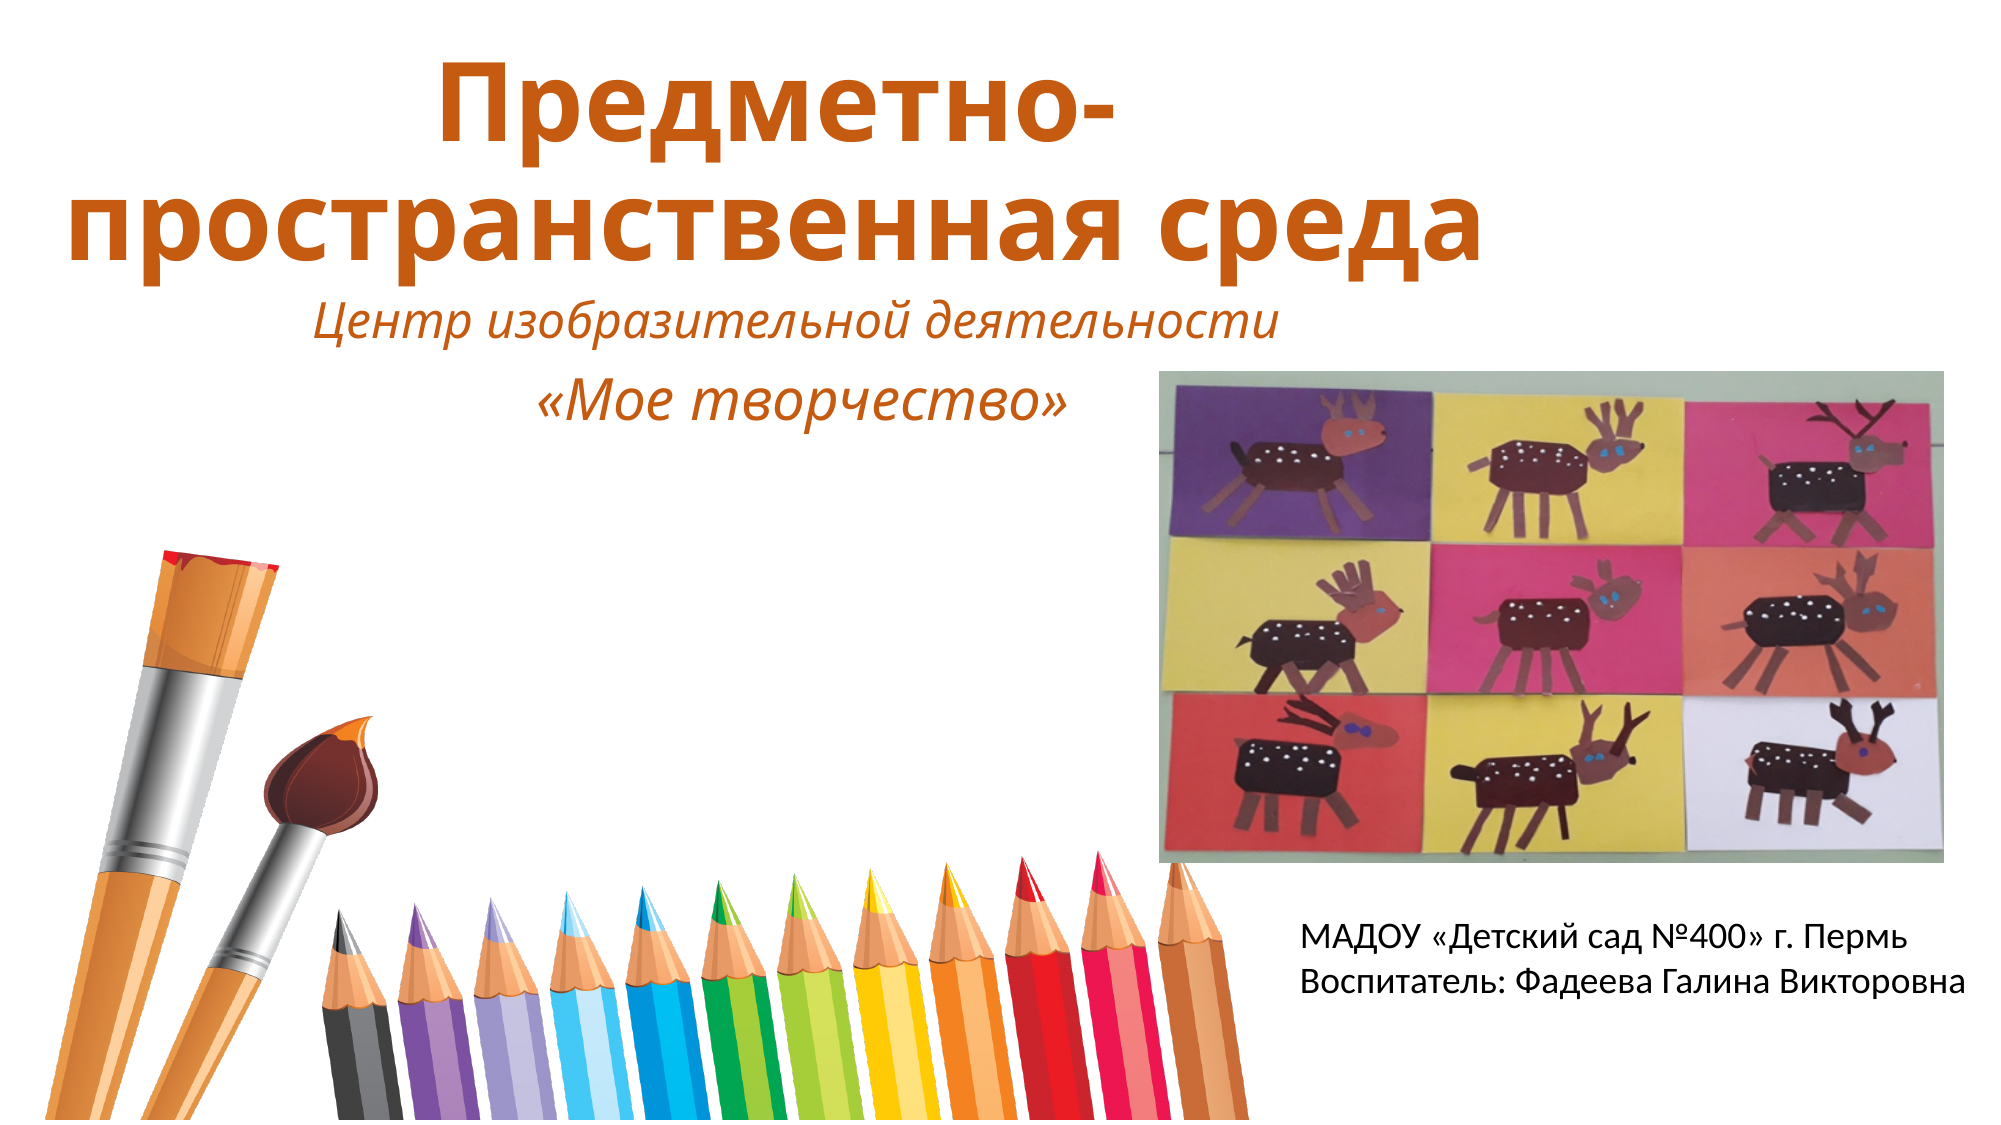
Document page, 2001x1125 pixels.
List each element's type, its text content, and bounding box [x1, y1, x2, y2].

text_box МАДОУ «Детский сад №400» г. Пермь Воспитатель: Фадеева Галина Викторовна [1285, 904, 1983, 1009]
title Предметно-пространственная среда [25, 31, 1526, 423]
picture [0, 371, 1944, 1120]
subtitle Центр изобразительной деятельности «Мое творчество» [53, 287, 1553, 423]
